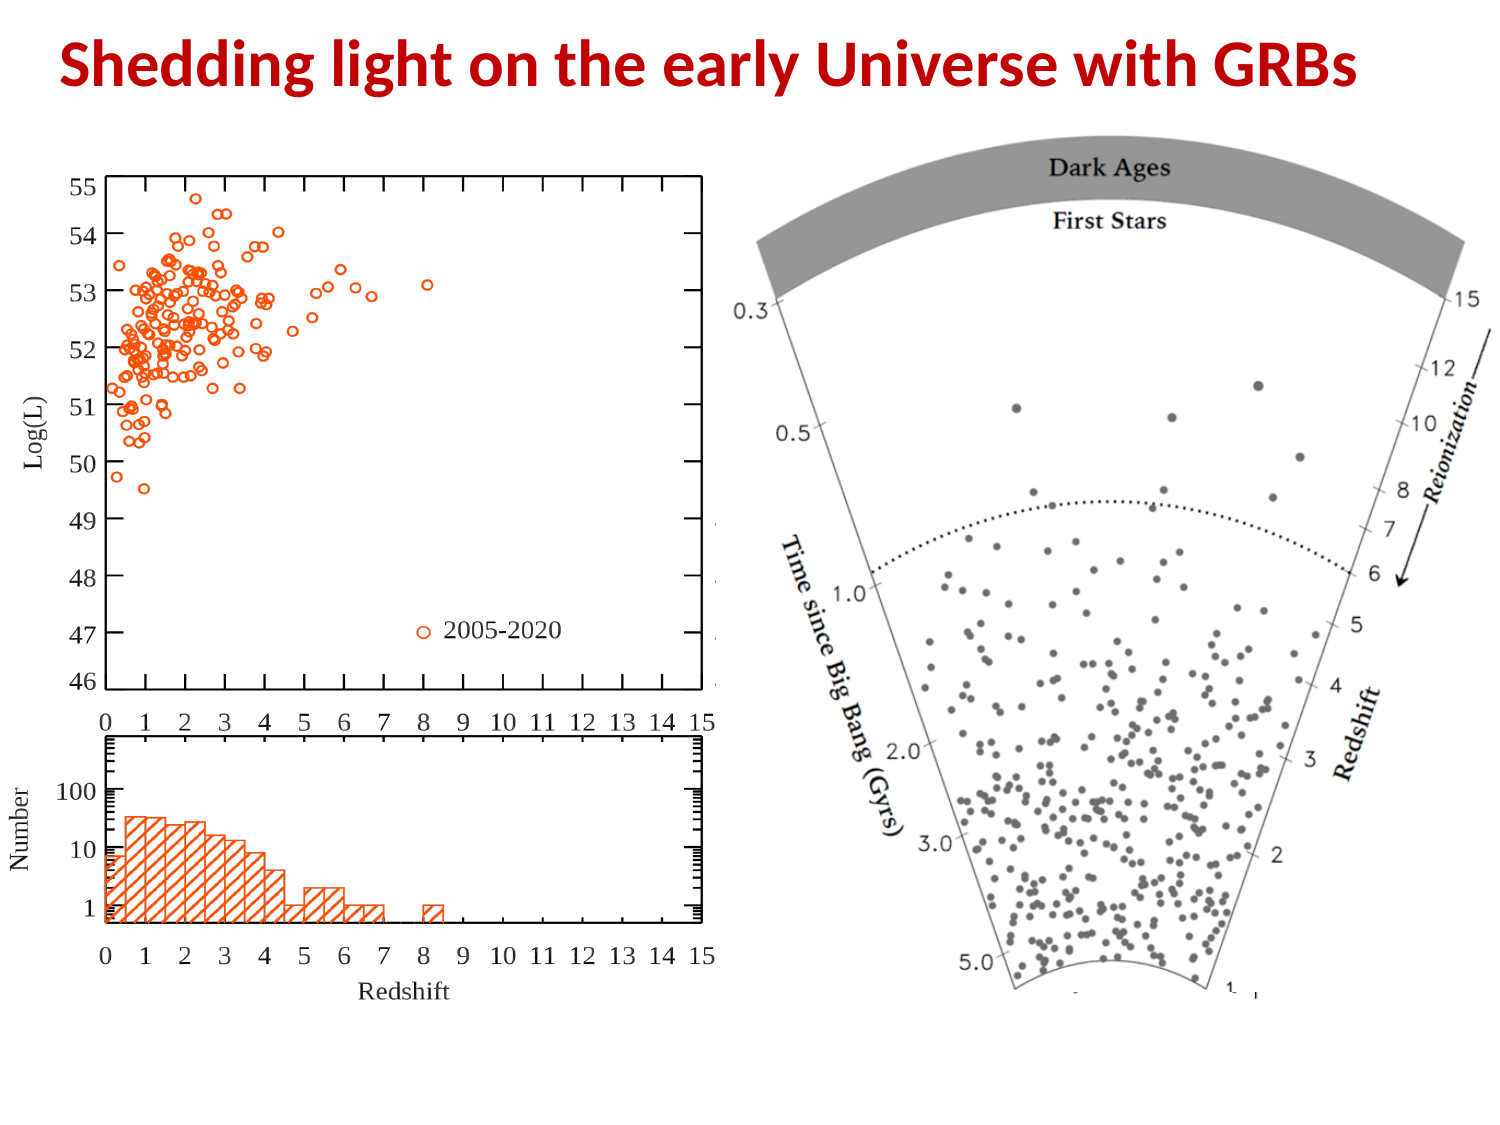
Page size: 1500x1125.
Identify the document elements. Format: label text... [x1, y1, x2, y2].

text_box Shedding light on the early Universe with GRBs [29, 12, 1450, 108]
picture [6, 83, 1500, 1016]
